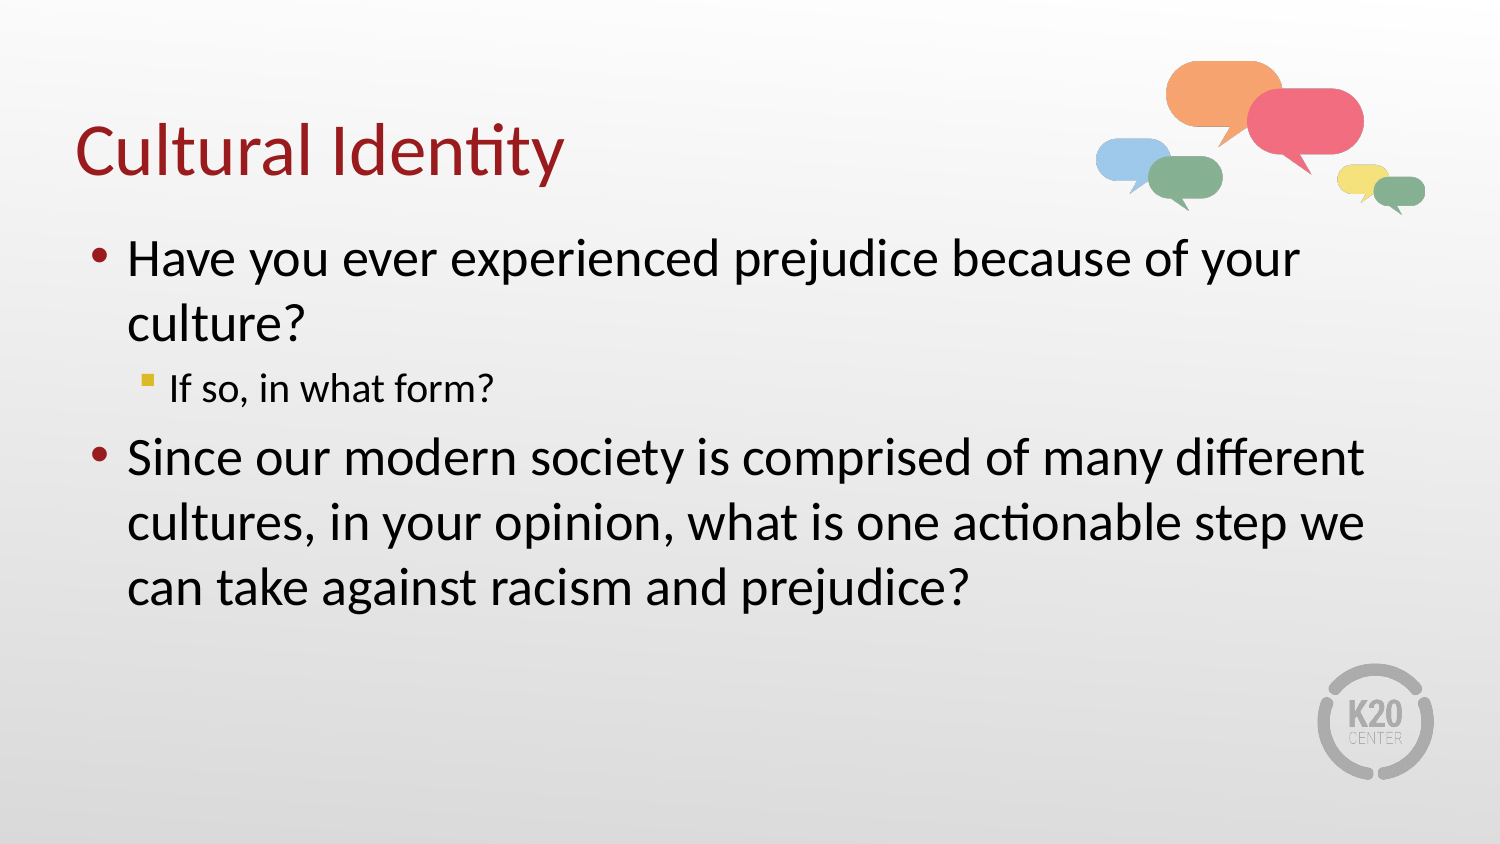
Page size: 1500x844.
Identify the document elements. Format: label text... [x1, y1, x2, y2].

list Have you ever experienced prejudice because of your culture? If so, in what form? Since our modern society is comprised of many different cultures, in your opinion, what is one actionable step we can take against racism and prejudice? [75, 214, 1425, 779]
picture [1095, 61, 1426, 215]
title Cultural Identity [75, 50, 1425, 191]
